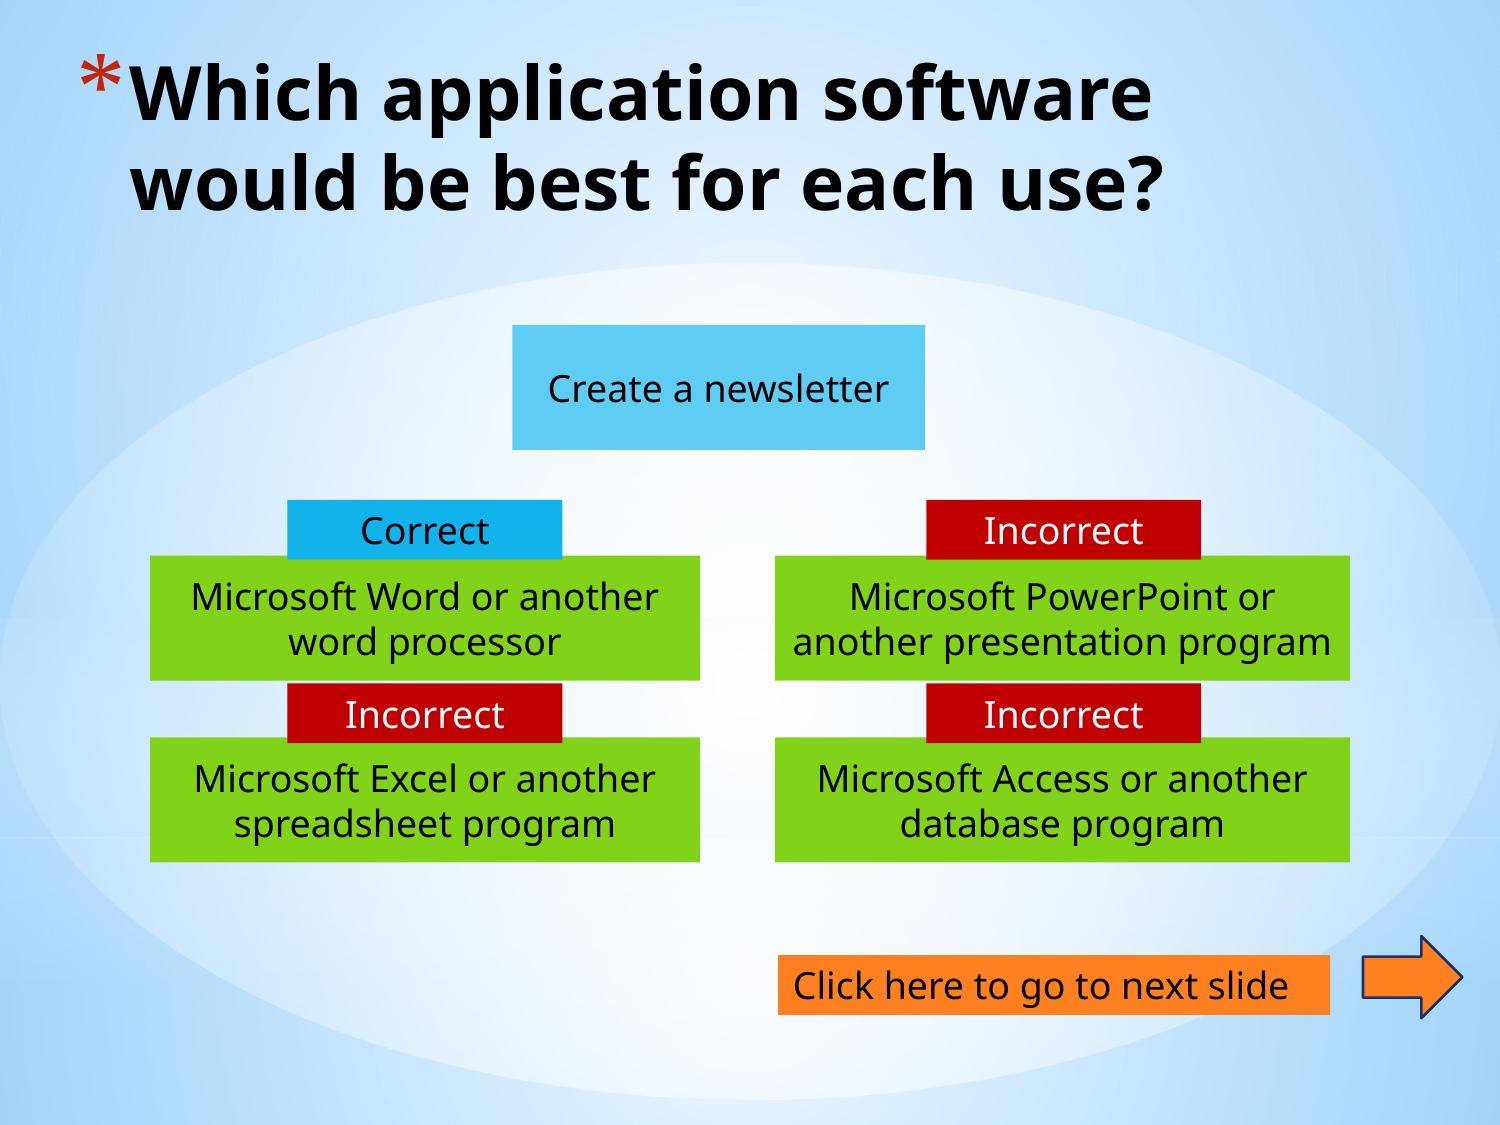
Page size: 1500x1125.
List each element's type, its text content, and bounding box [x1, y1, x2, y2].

text_box Microsoft Excel or another spreadsheet program [150, 737, 700, 863]
text_box [1361, 934, 1464, 1020]
text_box Click here to go to next slide [778, 955, 1331, 1015]
text_box Microsoft PowerPoint or another presentation program [774, 555, 1350, 681]
text_box Incorrect [926, 683, 1202, 744]
text_box Create a newsletter [512, 324, 925, 450]
text_box Incorrect [926, 499, 1202, 560]
title Which application software would be best for each use? [62, 37, 1300, 225]
text_box Correct [287, 499, 563, 560]
text_box Microsoft Access or another database program [774, 737, 1350, 863]
text_box Microsoft Word or another word processor [150, 555, 700, 681]
text_box Incorrect [287, 683, 563, 744]
